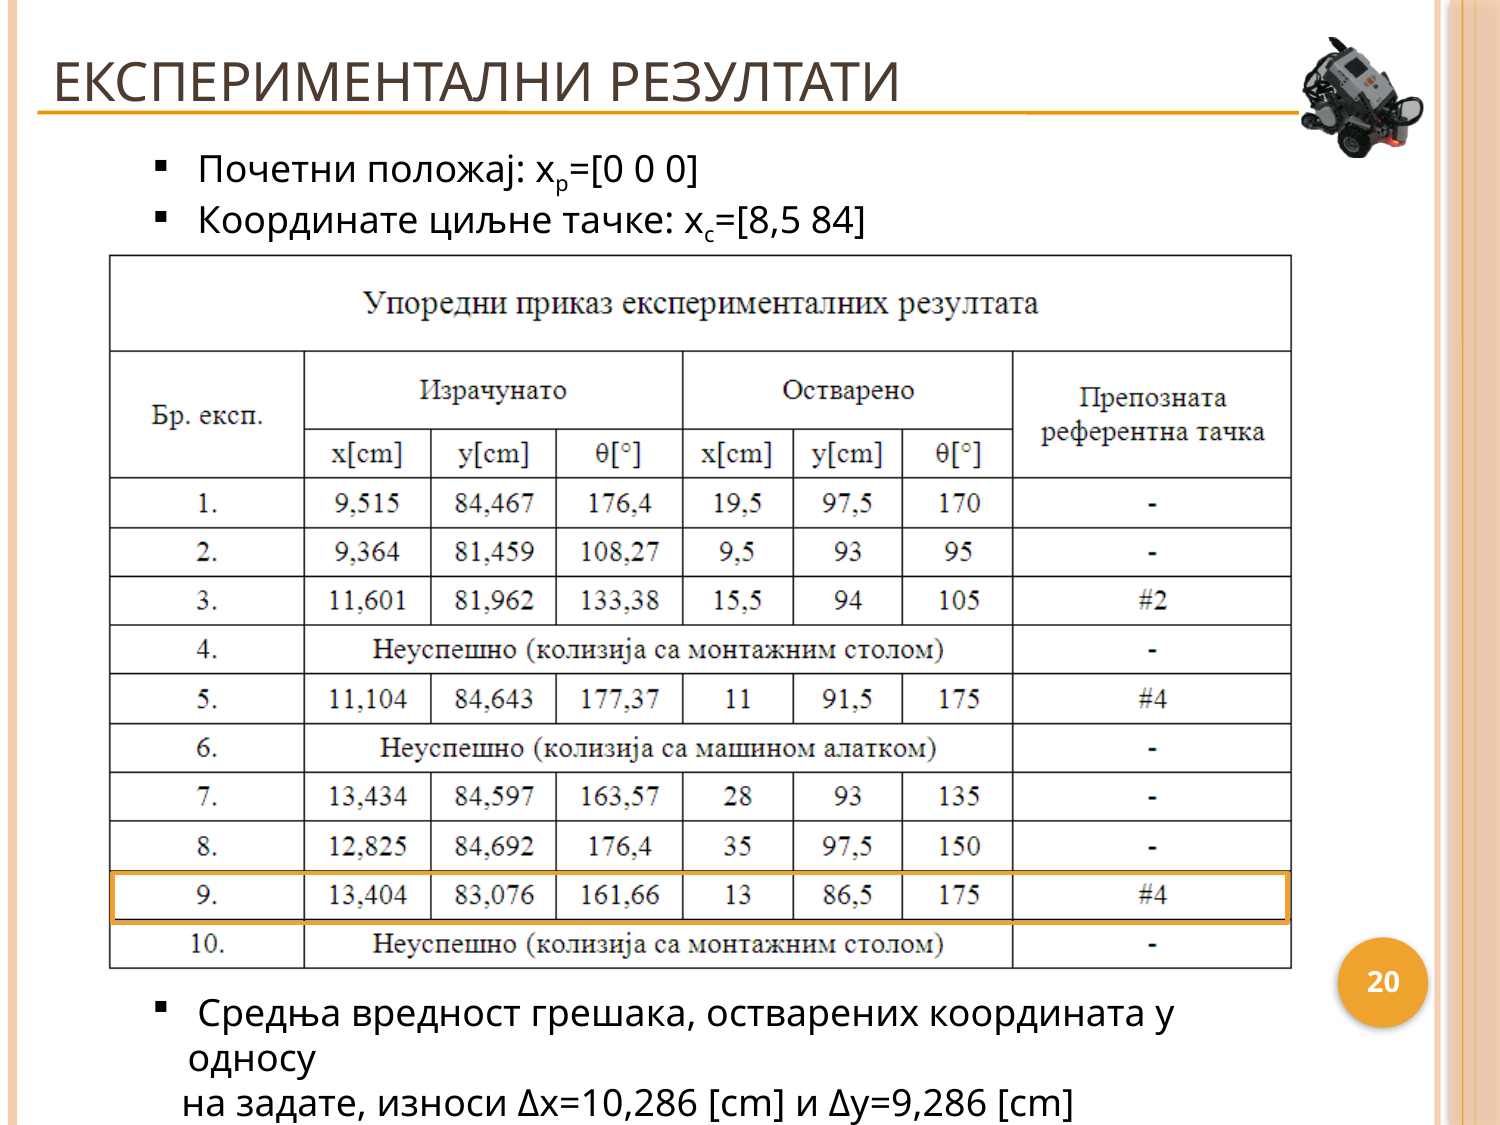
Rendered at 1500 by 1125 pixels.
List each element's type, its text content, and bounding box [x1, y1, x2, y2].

picture [1299, 36, 1426, 161]
text_box Средња вредност грешака, остварених координата у односу на задате, износи Δx=10,286 [cm] и Δy=9,286 [cm] [137, 985, 1288, 1125]
text_box Координате циљне тачке: xc=[8,5 84] [137, 188, 1288, 246]
title ЕКСПЕРИМЕНТАЛНИ РЕЗУЛТАТИ [37, 24, 1438, 121]
text_box Почетни положај: xp=[0 0 0] [137, 137, 1288, 188]
picture [99, 249, 1298, 976]
slide_number 20 [1333, 940, 1434, 1026]
